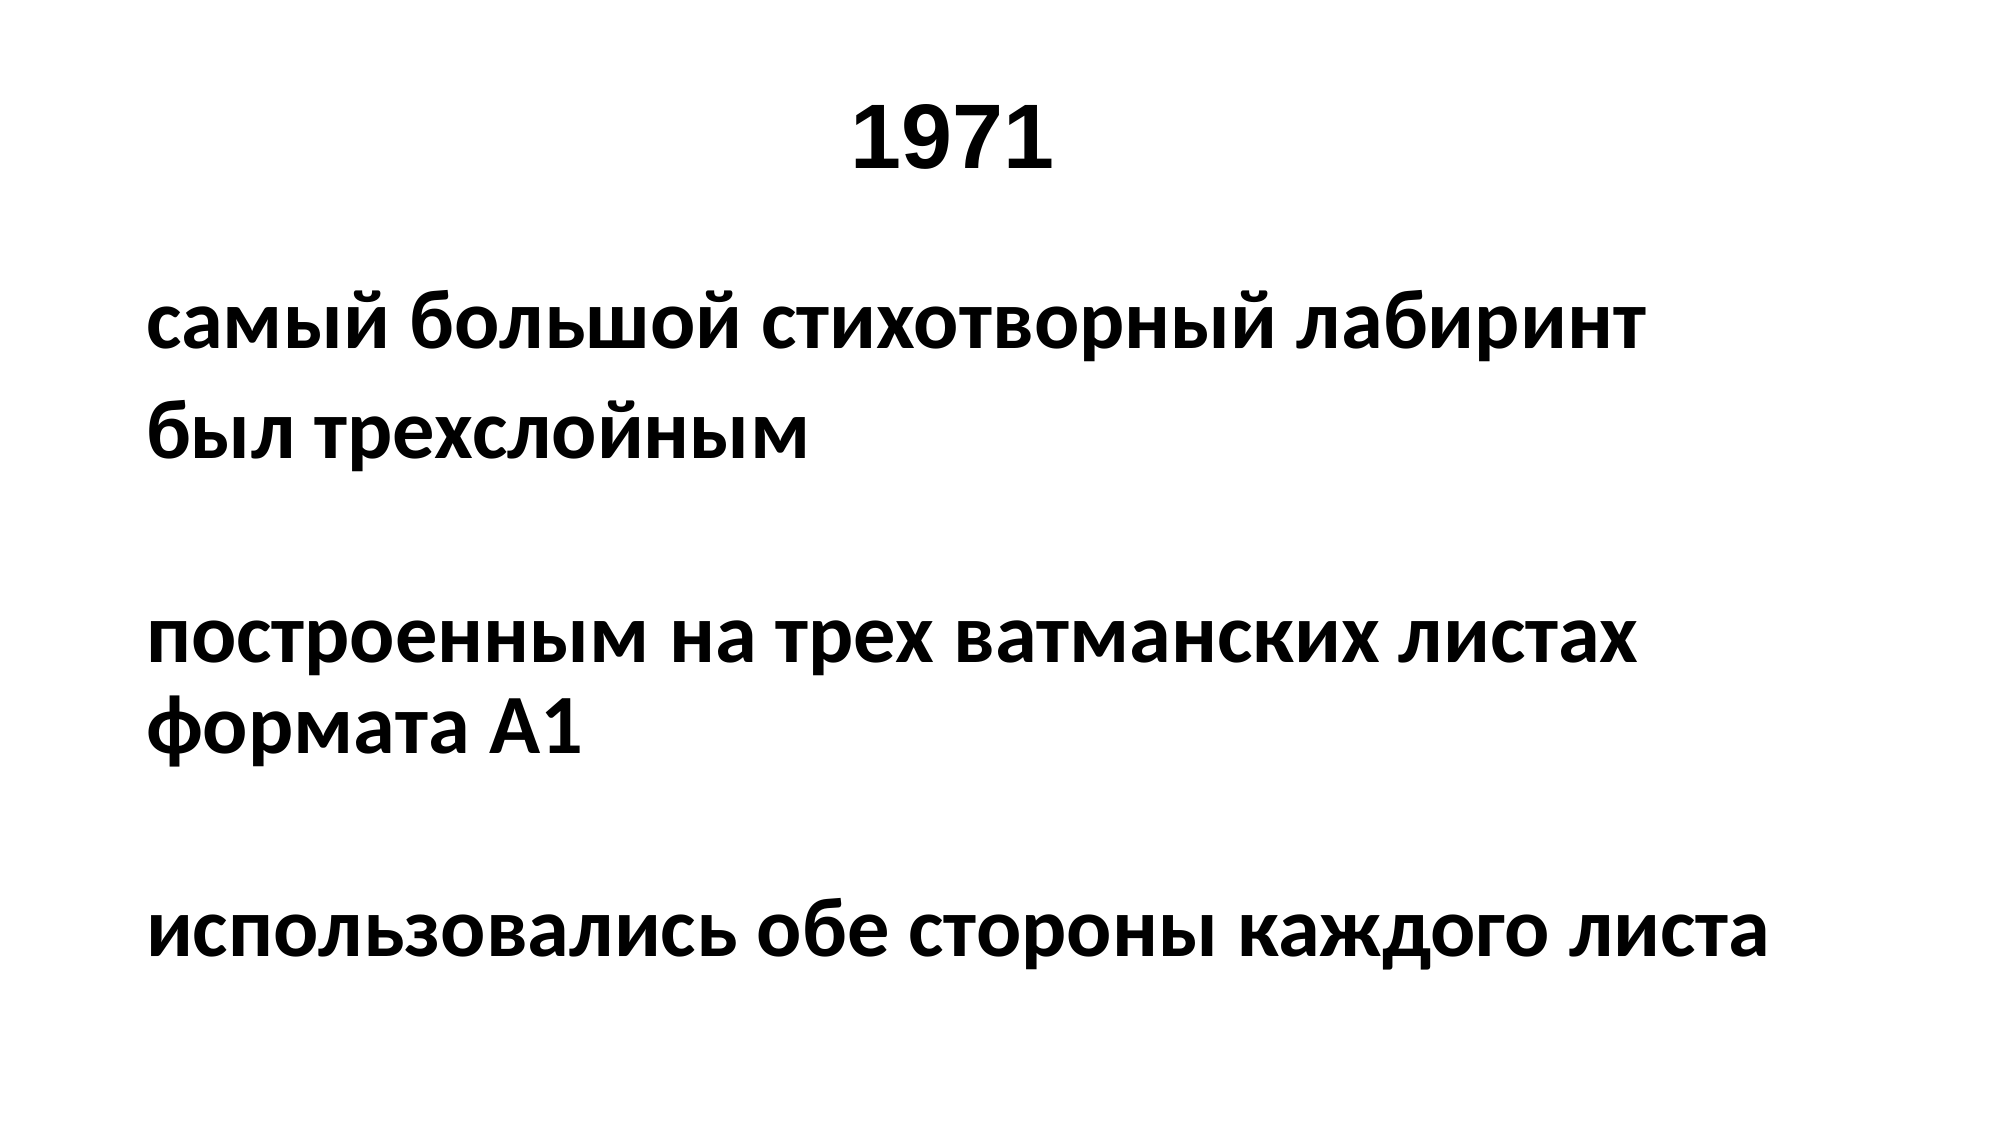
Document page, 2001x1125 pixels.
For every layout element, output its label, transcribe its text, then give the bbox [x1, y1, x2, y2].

list самый большой стихотворный лабиринт был трехслойным построенным на трех ватманских листах формата А1 использовались обе стороны каждого листа [131, 267, 1911, 997]
text_box 1971 [835, 69, 1095, 195]
